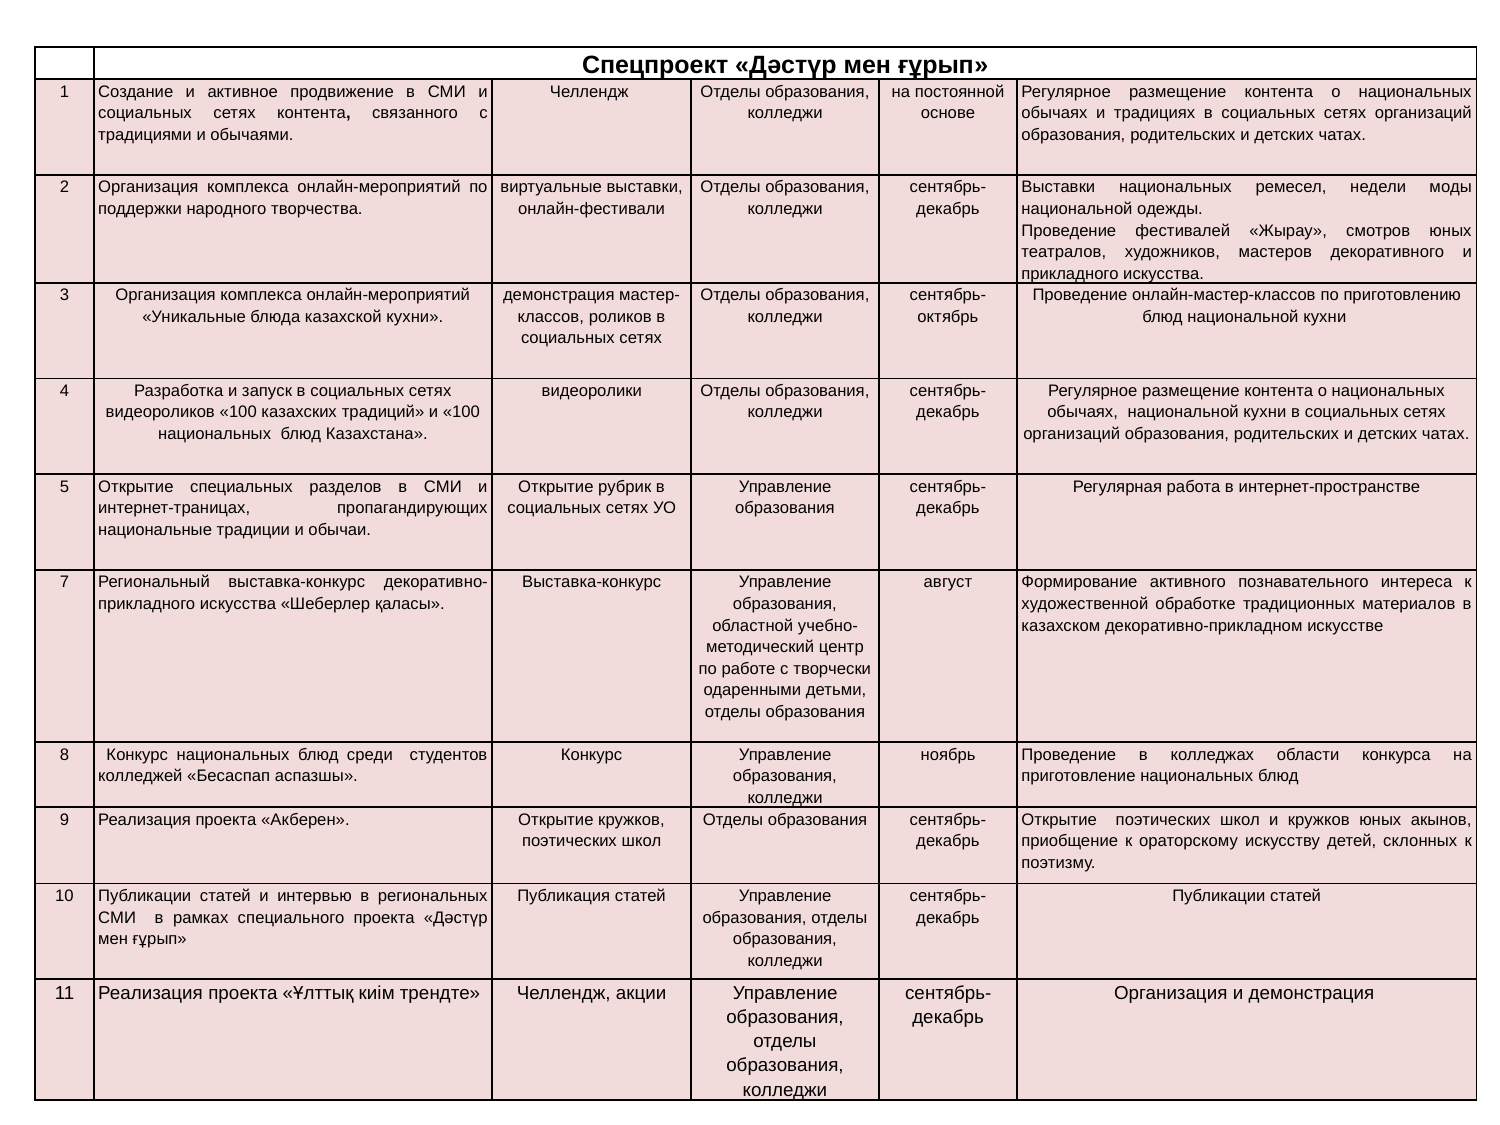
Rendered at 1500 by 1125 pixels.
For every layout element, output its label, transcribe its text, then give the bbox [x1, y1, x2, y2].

table_cell 8 [36, 743, 93, 806]
table_cell Открытие кружков, поэтических школ [493, 808, 690, 883]
table_cell Реализация проекта «Ұлттық киім трендте» [95, 980, 491, 1099]
table_cell Публикация статей [493, 884, 690, 978]
table_cell виртуальные выставки, онлайн-фестивали [493, 176, 690, 282]
table_cell Разработка и запуск в социальных сетях видеороликов «100 казахских традиций» и «100 национальных блюд Казахстана». [95, 379, 491, 473]
table_cell 2 [36, 176, 93, 282]
table_cell 7 [36, 571, 93, 741]
table_cell Челлендж, акции [493, 980, 690, 1099]
table_cell 1 [36, 80, 93, 174]
table_cell Управление образования [692, 475, 878, 569]
table_cell сентябрь-декабрь [880, 379, 1016, 473]
table_cell 10 [36, 884, 93, 978]
table_cell Открытие поэтических школ и кружков юных акынов, приобщение к ораторскому искусству детей, склонных к поэтизму. [1018, 808, 1476, 883]
table_cell Отделы образования [692, 808, 878, 883]
table_cell сентябрь-декабрь [880, 980, 1016, 1099]
table_cell Организация комплекса онлайн-мероприятий по поддержки народного творчества. [95, 176, 491, 282]
table_cell сентябрь-октябрь [880, 284, 1016, 378]
table_cell видеоролики [493, 379, 690, 473]
table_cell Выставка-конкурс [493, 571, 690, 741]
table_cell Проведение в колледжах области конкурса на приготовление национальных блюд [1018, 743, 1476, 806]
table_cell Управление образования, отделы образования, колледжи [692, 884, 878, 978]
table_cell Управление образования, областной учебно-методический центр по работе с творчески одаренными детьми, отделы образования [692, 571, 878, 741]
table_cell Открытие рубрик в социальных сетях УО [493, 475, 690, 569]
table_cell Отделы образования, колледжи [692, 284, 878, 378]
table_cell сентябрь-декабрь [880, 475, 1016, 569]
table_cell Публикации статей [1018, 884, 1476, 978]
table_cell 9 [36, 808, 93, 883]
table_cell Организация и демонстрация [1018, 980, 1476, 1099]
table_cell сентябрь-декабрь [880, 808, 1016, 883]
table_cell Реализация проекта «Акберен». [95, 808, 491, 883]
table_cell демонстрация мастер-классов, роликов в социальных сетях [493, 284, 690, 378]
table_cell Публикации статей и интервью в региональных СМИ в рамках специального проекта «Дәстүр мен ғұрып» [95, 884, 491, 978]
table_header Спецпроект «Дәстүр мен ғұрып» [95, 48, 1476, 78]
table_header [36, 48, 93, 78]
table_cell Челлендж [493, 80, 690, 174]
table_cell Регулярное размещение контента о национальных обычаях, национальной кухни в социальных сетях организаций образования, родительских и детских чатах. [1018, 379, 1476, 473]
table_cell Отделы образования, колледжи [692, 379, 878, 473]
table_cell август [880, 571, 1016, 741]
table_cell сентябрь-декабрь [880, 884, 1016, 978]
table_cell сентябрь-декабрь [880, 176, 1016, 282]
table_cell Выставки национальных ремесел, недели моды национальной одежды. Проведение фестивалей «Жырау», смотров юных театралов, художников, мастеров декоративного и прикладного искусства. [1018, 176, 1476, 282]
table_cell на постоянной основе [880, 80, 1016, 174]
table_cell 3 [36, 284, 93, 378]
table_cell Регулярное размещение контента о национальных обычаях и традициях в социальных сетях организаций образования, родительских и детских чатах. [1018, 80, 1476, 174]
table_cell Конкурс [493, 743, 690, 806]
table_cell Регулярная работа в интернет-пространстве [1018, 475, 1476, 569]
table_cell 4 [36, 379, 93, 473]
table_cell Организация комплекса онлайн-мероприятий «Уникальные блюда казахской кухни». [95, 284, 491, 378]
table_cell Отделы образования, колледжи [692, 80, 878, 174]
table_cell Управление образования, колледжи [692, 743, 878, 806]
table_cell 5 [36, 475, 93, 569]
table_cell Открытие специальных разделов в СМИ и интернет-траницах, пропагандирующих национальные традиции и обычаи. [95, 475, 491, 569]
table_cell Региональный выставка-конкурс декоративно-прикладного искусства «Шеберлер қаласы». [95, 571, 491, 741]
table_cell Проведение онлайн-мастер-классов по приготовлению блюд национальной кухни [1018, 284, 1476, 378]
table_cell Отделы образования, колледжи [692, 176, 878, 282]
table_cell ноябрь [880, 743, 1016, 806]
table_cell Конкурс национальных блюд среди студентов колледжей «Бесаспап аспазшы». [95, 743, 491, 806]
table_cell 11 [36, 980, 93, 1099]
table_cell Создание и активное продвижение в СМИ и социальных сетях контента, связанного с традициями и обычаями. [95, 80, 491, 174]
table_cell Формирование активного познавательного интереса к художественной обработке традиционных материалов в казахском декоративно-прикладном искусстве [1018, 571, 1476, 741]
table_cell Управление образования, отделы образования, колледжи [692, 980, 878, 1099]
